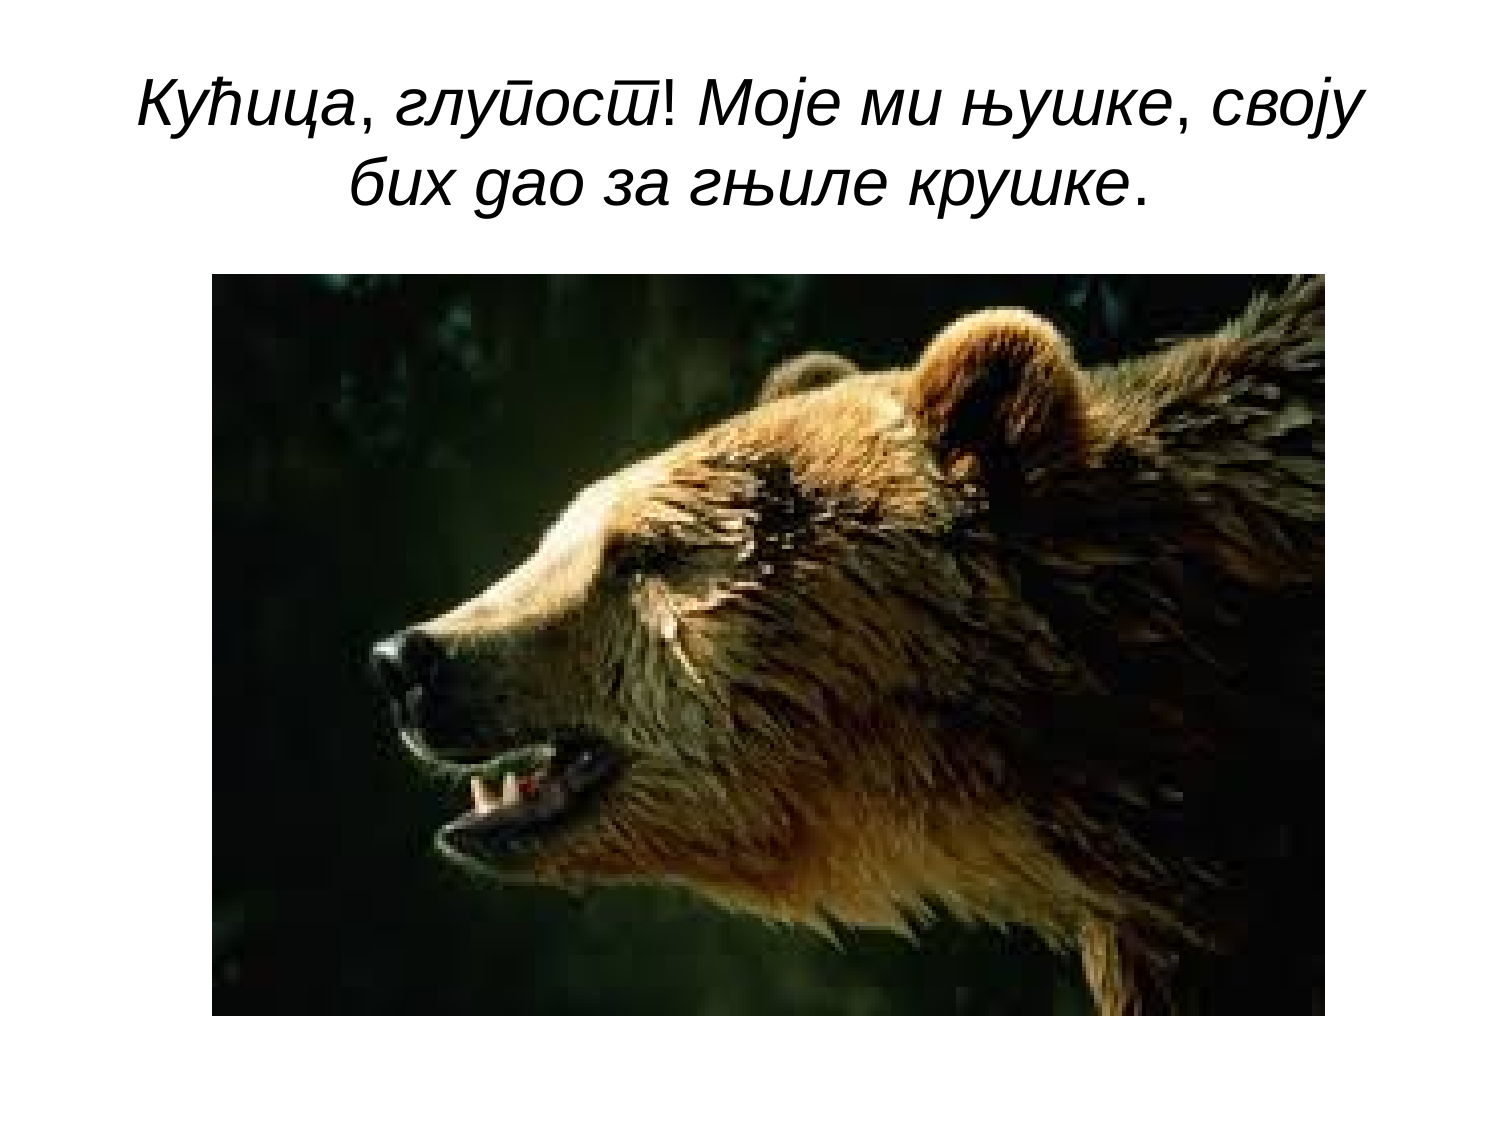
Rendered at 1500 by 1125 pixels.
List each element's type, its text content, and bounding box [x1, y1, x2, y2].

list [212, 274, 1326, 1016]
title Кућица, глупост! Моје ми њушке, своју бих дао за гњиле крушке. [75, 45, 1425, 233]
